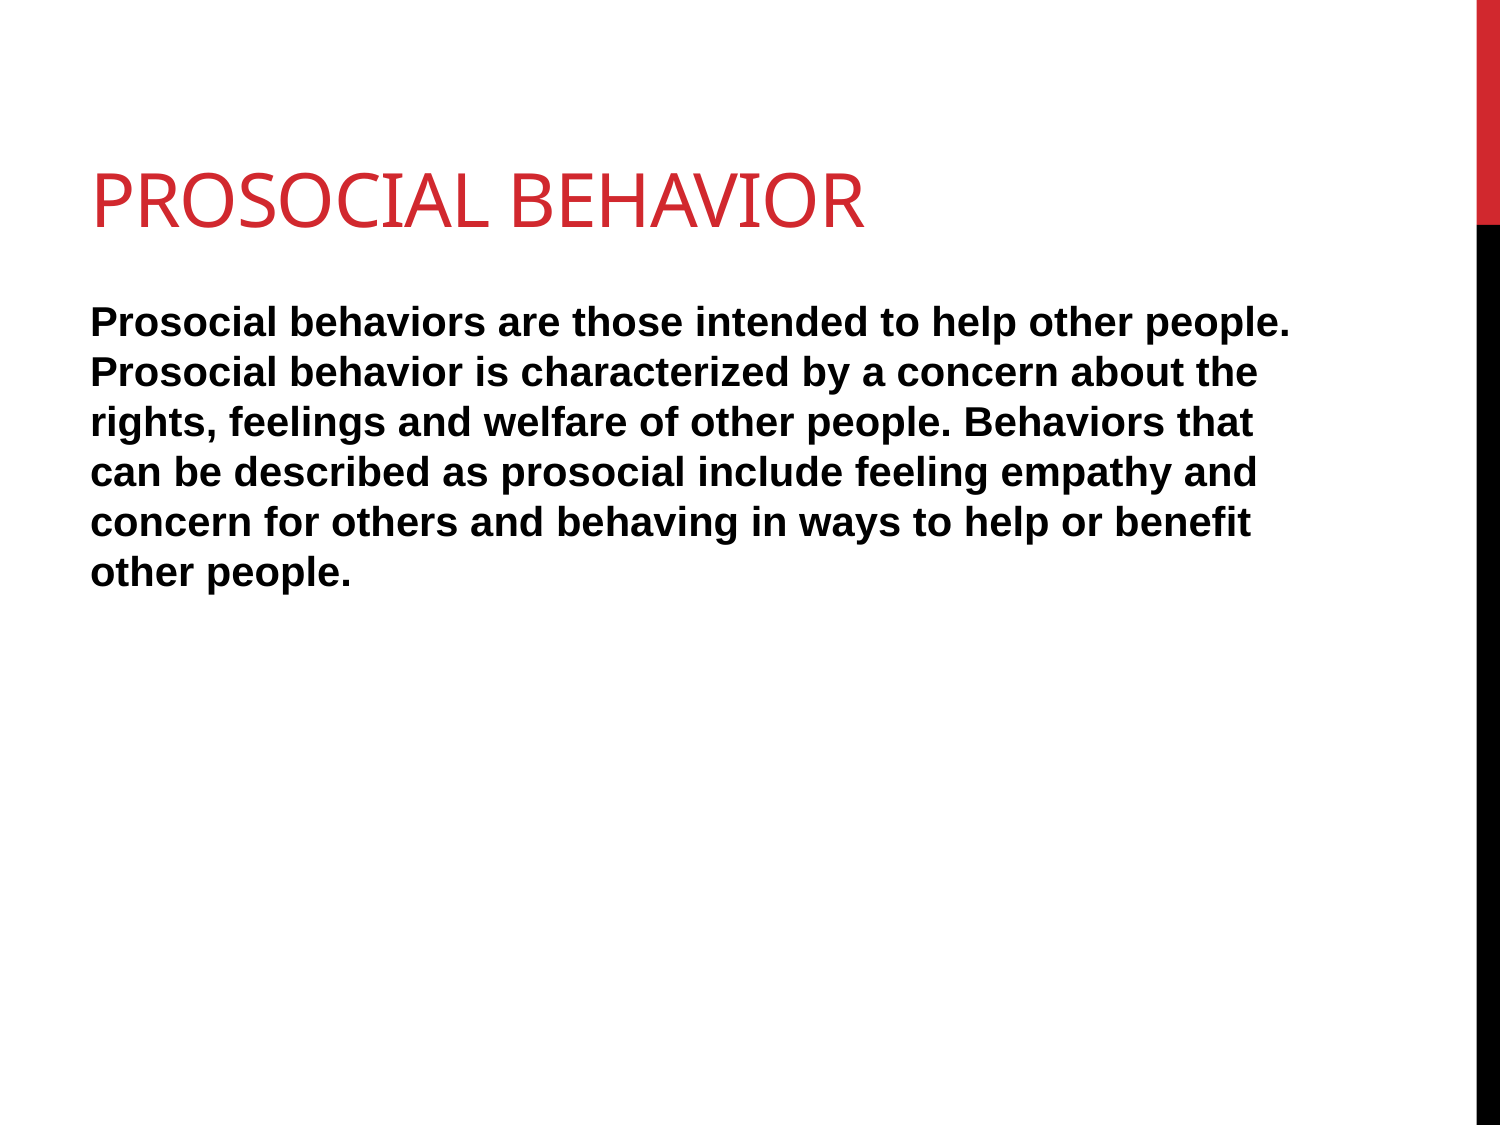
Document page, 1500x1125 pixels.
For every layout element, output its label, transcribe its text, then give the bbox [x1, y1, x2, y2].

title Prosocial behavior [75, 25, 1025, 250]
list Prosocial behaviors are those intended to help other people. Prosocial behavior is characterized by a concern about the rights, feelings and welfare of other people. Behaviors that can be described as prosocial include feeling empathy and concern for others and behaving in ways to help or benefit other people. [75, 287, 1325, 1005]
